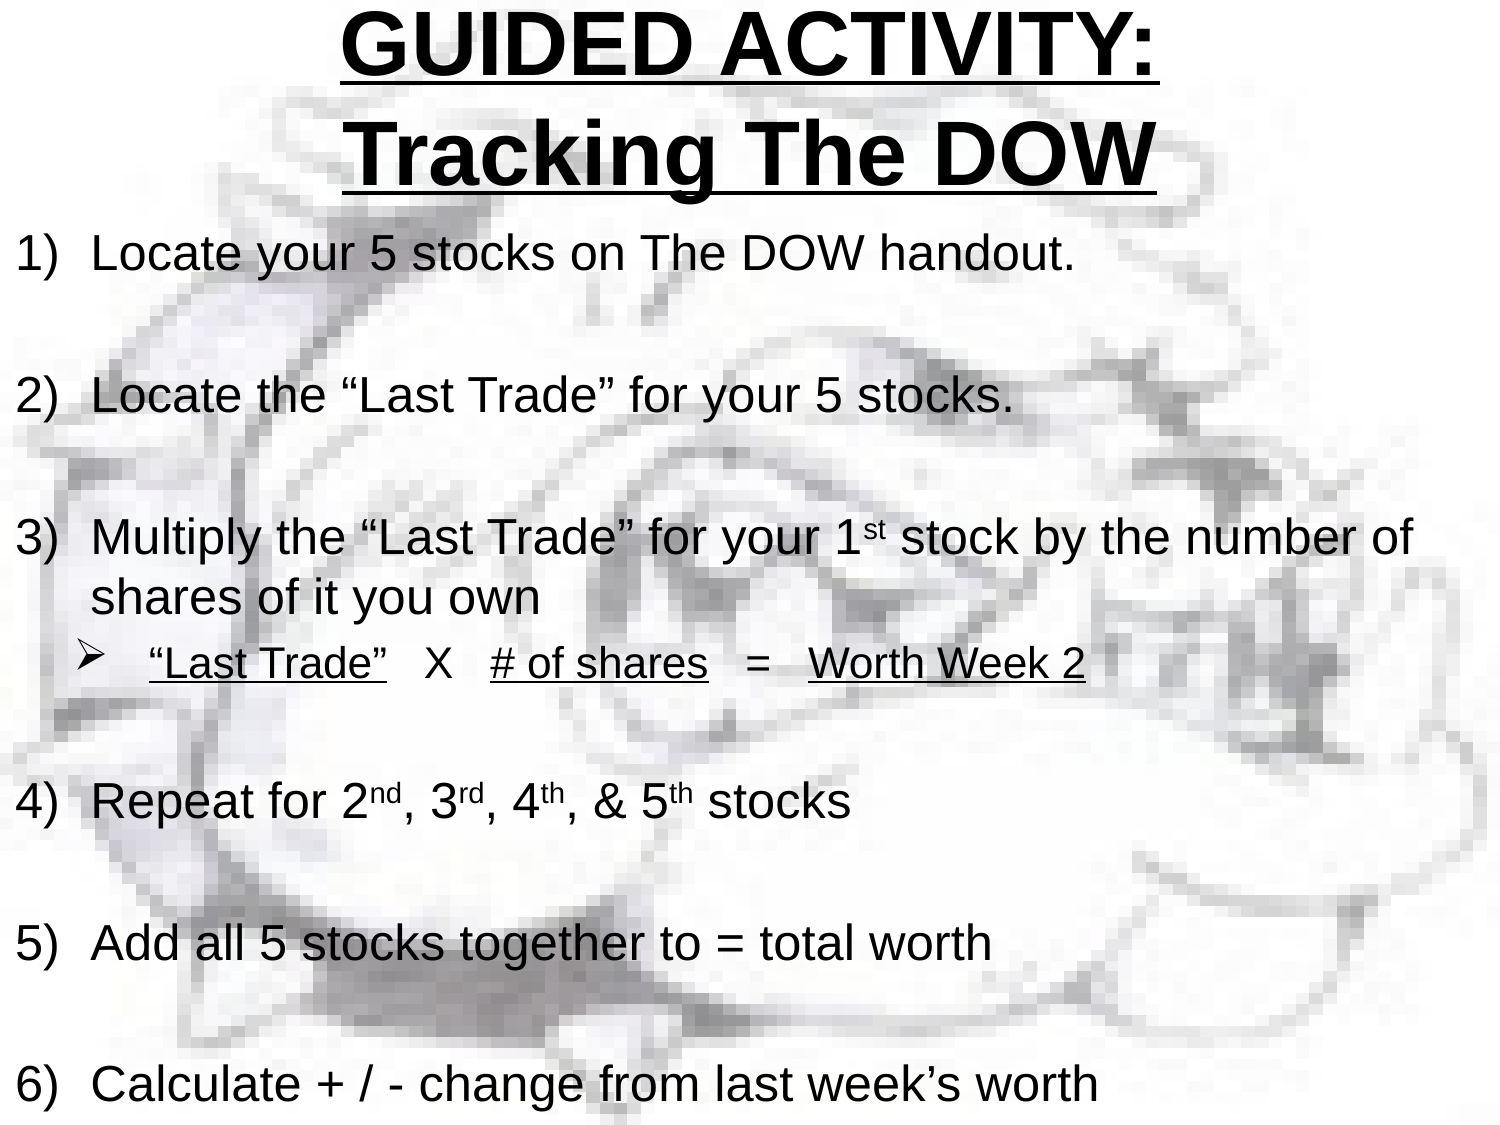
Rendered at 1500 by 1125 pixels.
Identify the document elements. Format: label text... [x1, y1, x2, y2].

title GUIDED ACTIVITY: Tracking The DOW [0, 0, 1500, 188]
list Locate your 5 stocks on The DOW handout. Locate the “Last Trade” for your 5 stocks. Multiply the “Last Trade” for your 1st stock by the number of shares of it you own “Last Trade” X # of shares = Worth Week 2 Repeat for 2nd, 3rd, 4th, & 5th stocks Add all 5 stocks together to = total worth Calculate + / - change from last week’s worth [0, 212, 1500, 1125]
